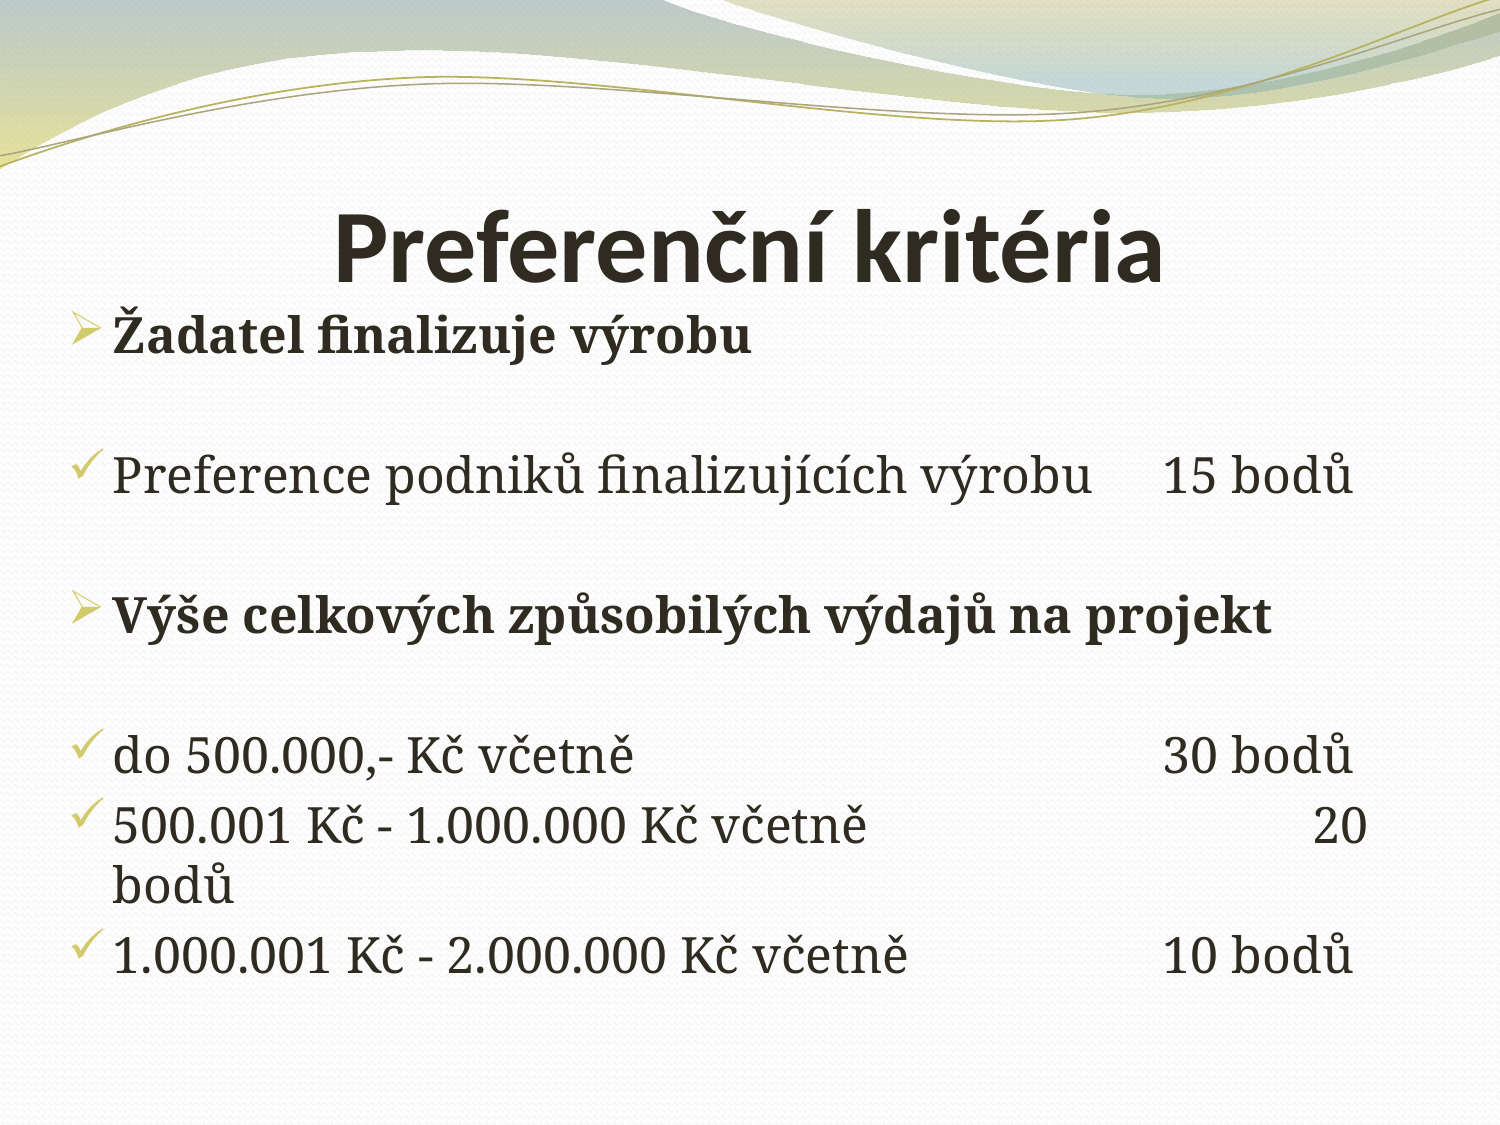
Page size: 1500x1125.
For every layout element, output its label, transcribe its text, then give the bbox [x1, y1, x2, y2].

list Žadatel finalizuje výrobu Preference podniků finalizujících výrobu 15 bodů Výše celkových způsobilých výdajů na projekt do 500.000,- Kč včetně 30 bodů 500.001 Kč - 1.000.000 Kč včetně 20 bodů 1.000.001 Kč - 2.000.000 Kč včetně 10 bodů [53, 296, 1436, 1071]
title Preferenční kritéria [75, 115, 1425, 296]
